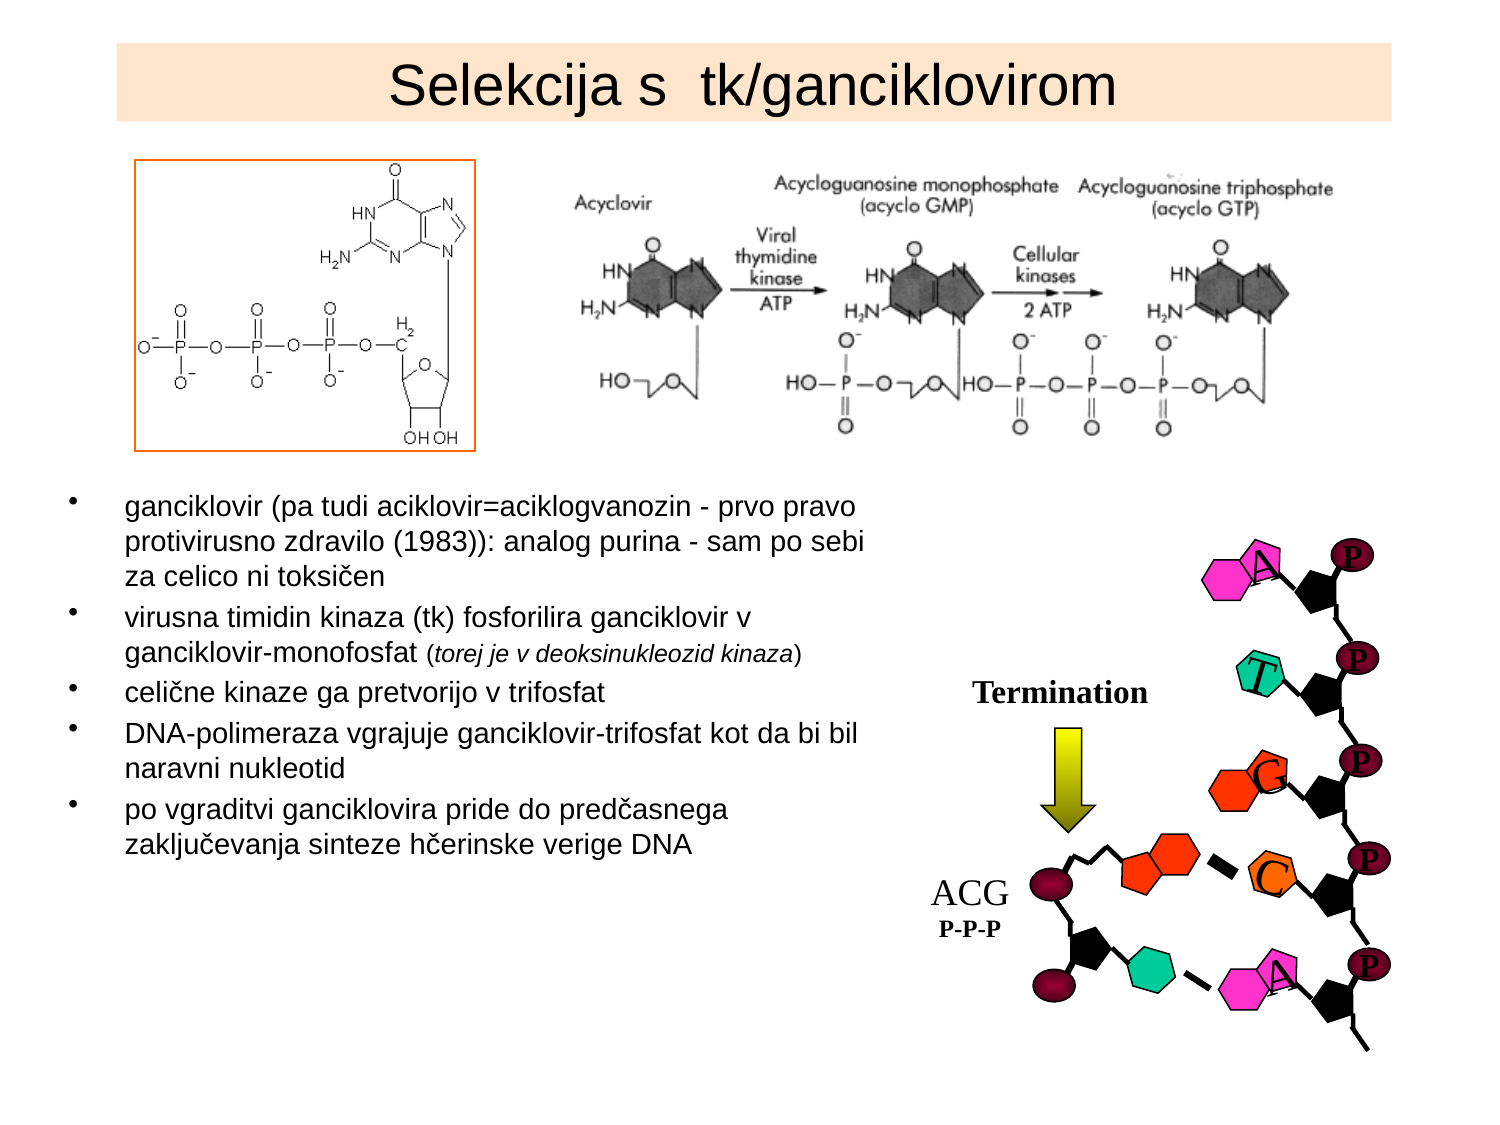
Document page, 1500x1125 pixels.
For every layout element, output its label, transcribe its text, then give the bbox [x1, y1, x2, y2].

title Selekcija s tk/ganciklovirom [116, 43, 1392, 122]
list ganciklovir (pa tudi aciklovir=aciklogvanozin - prvo pravo protivirusno zdravilo (1983)): analog purina - sam po sebi za celico ni toksičen virusna timidin kinaza (tk) fosforilira ganciklovir v ganciklovir-monofosfat (torej je v deoksinukleozid kinaza) celične kinaze ga pretvorijo v trifosfat DNA-polimeraza vgrajuje ganciklovir-trifosfat kot da bi bil naravni nukleotid po vgraditvi ganciklovira pride do predčasnega zaključevanja sinteze hčerinske verige DNA [53, 479, 895, 996]
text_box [915, 538, 1391, 1051]
picture [135, 160, 475, 451]
picture [548, 160, 1347, 451]
